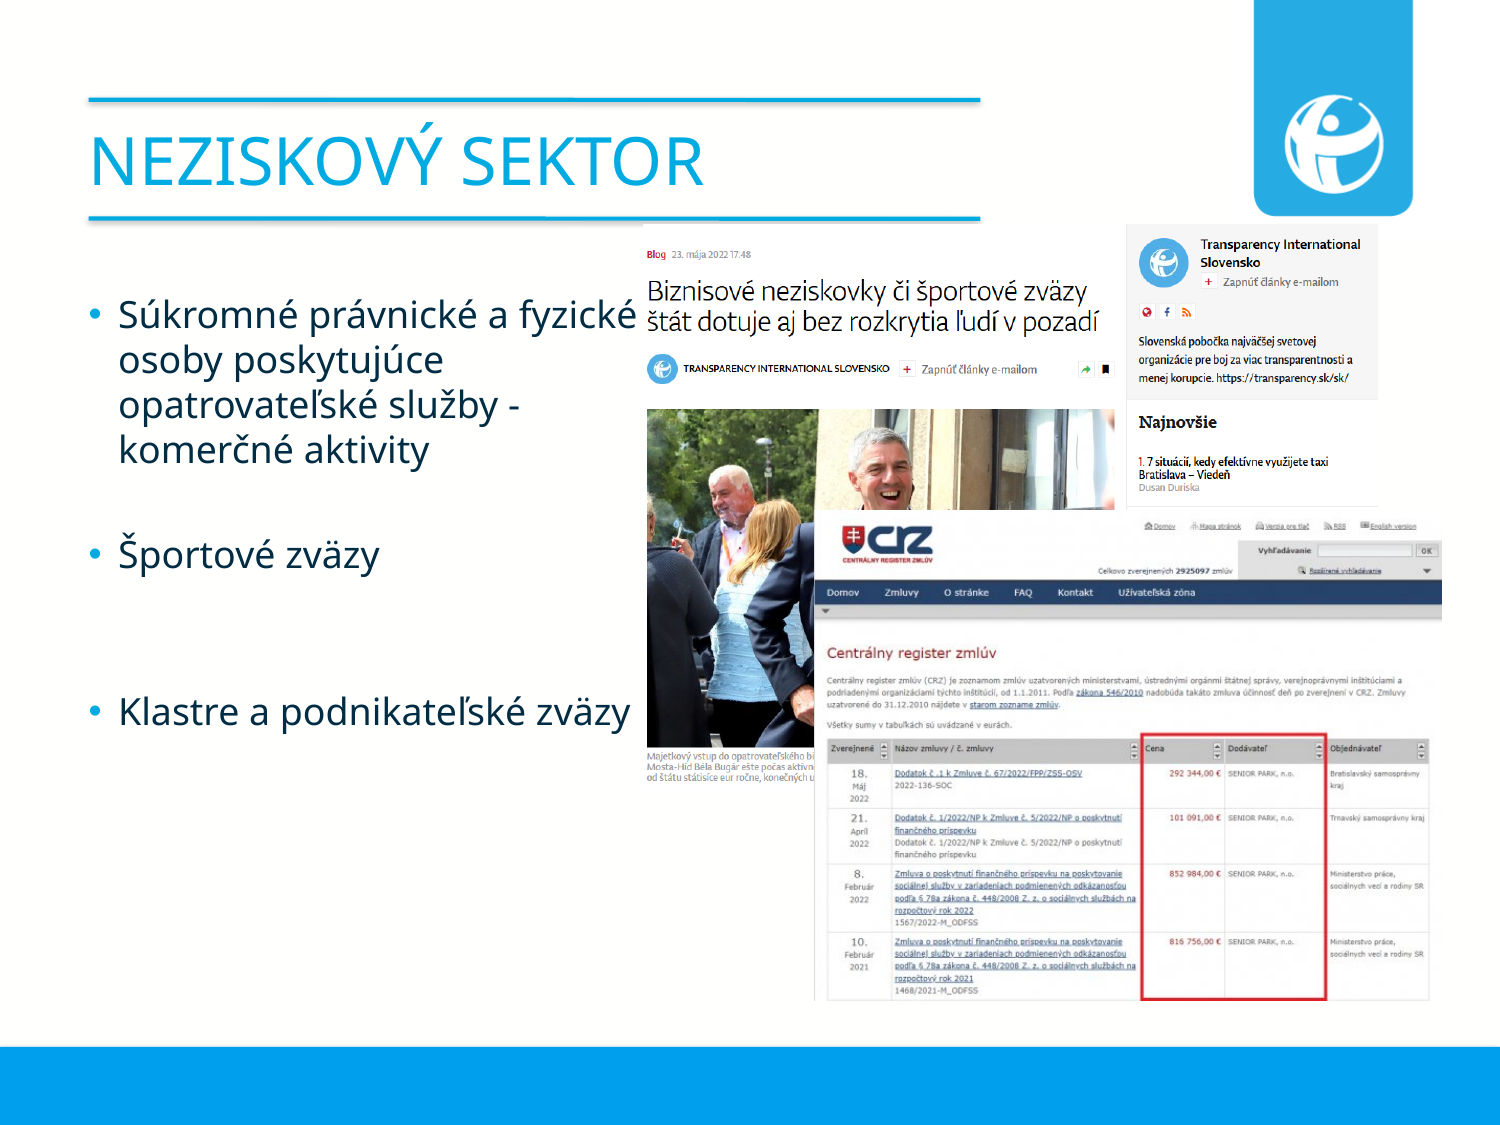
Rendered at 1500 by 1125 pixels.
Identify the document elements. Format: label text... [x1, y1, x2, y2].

text_box Súkromné právnické a fyzické osoby poskytujúce opatrovateľské služby - komerčné aktivity Športové zväzy Klastre a podnikateľské zväzy [88, 290, 680, 953]
title Neziskový sektor [88, 93, 1129, 225]
picture [643, 0, 1500, 1001]
